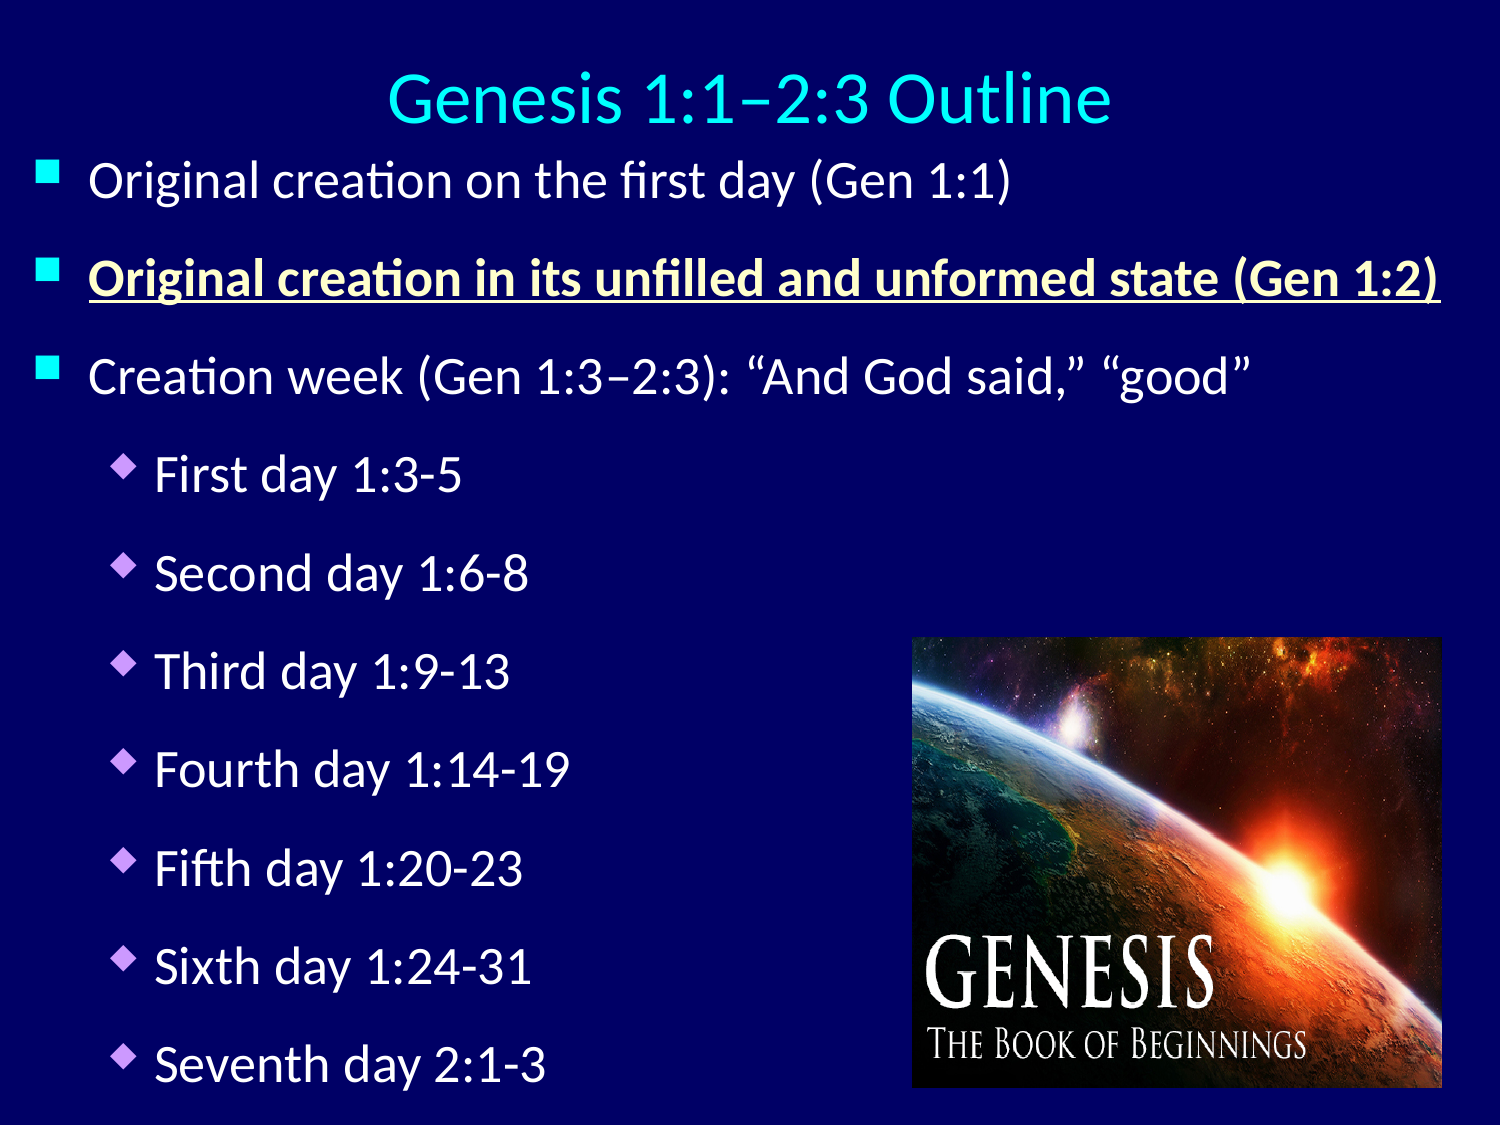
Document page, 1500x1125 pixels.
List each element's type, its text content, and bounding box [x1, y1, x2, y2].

picture [948, 764, 957, 769]
list Original creation on the first day (Gen 1:1) Original creation in its unfilled and unformed state (Gen 1:2) Creation week (Gen 1:3–2:3): “And God said,” “good” First day 1:3-5 Second day 1:6-8 Third day 1:9-13 Fourth day 1:14-19 Fifth day 1:20-23 Sixth day 1:24-31 Seventh day 2:1-3 [16, 136, 1483, 1087]
title Genesis 1:1–2:3 Outline [112, 37, 1388, 136]
picture [912, 637, 1443, 1088]
